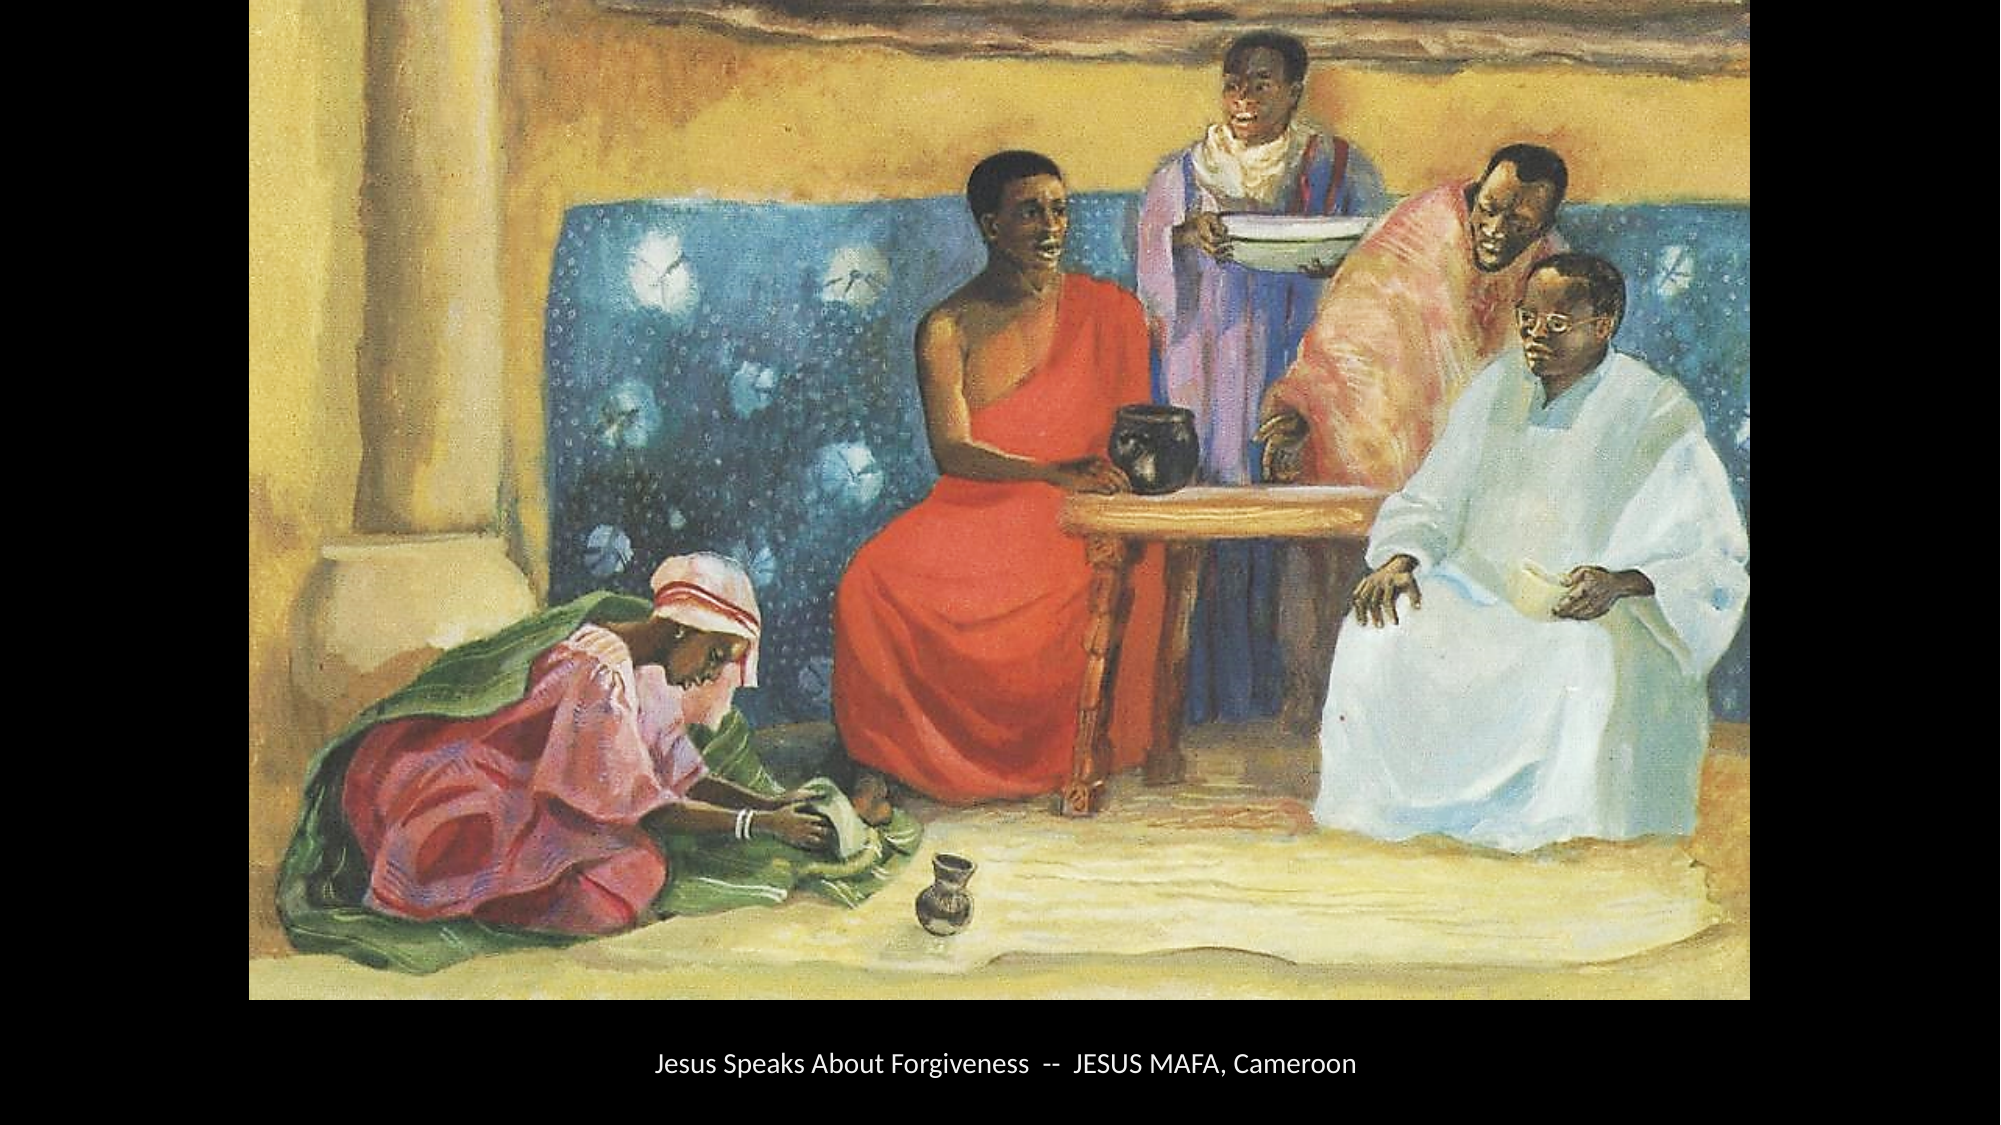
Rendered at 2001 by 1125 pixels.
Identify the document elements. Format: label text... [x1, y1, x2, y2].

picture [249, 0, 1751, 1000]
text_box Jesus Speaks About Forgiveness -- JESUS MAFA, Cameroon [287, 1037, 1725, 1088]
